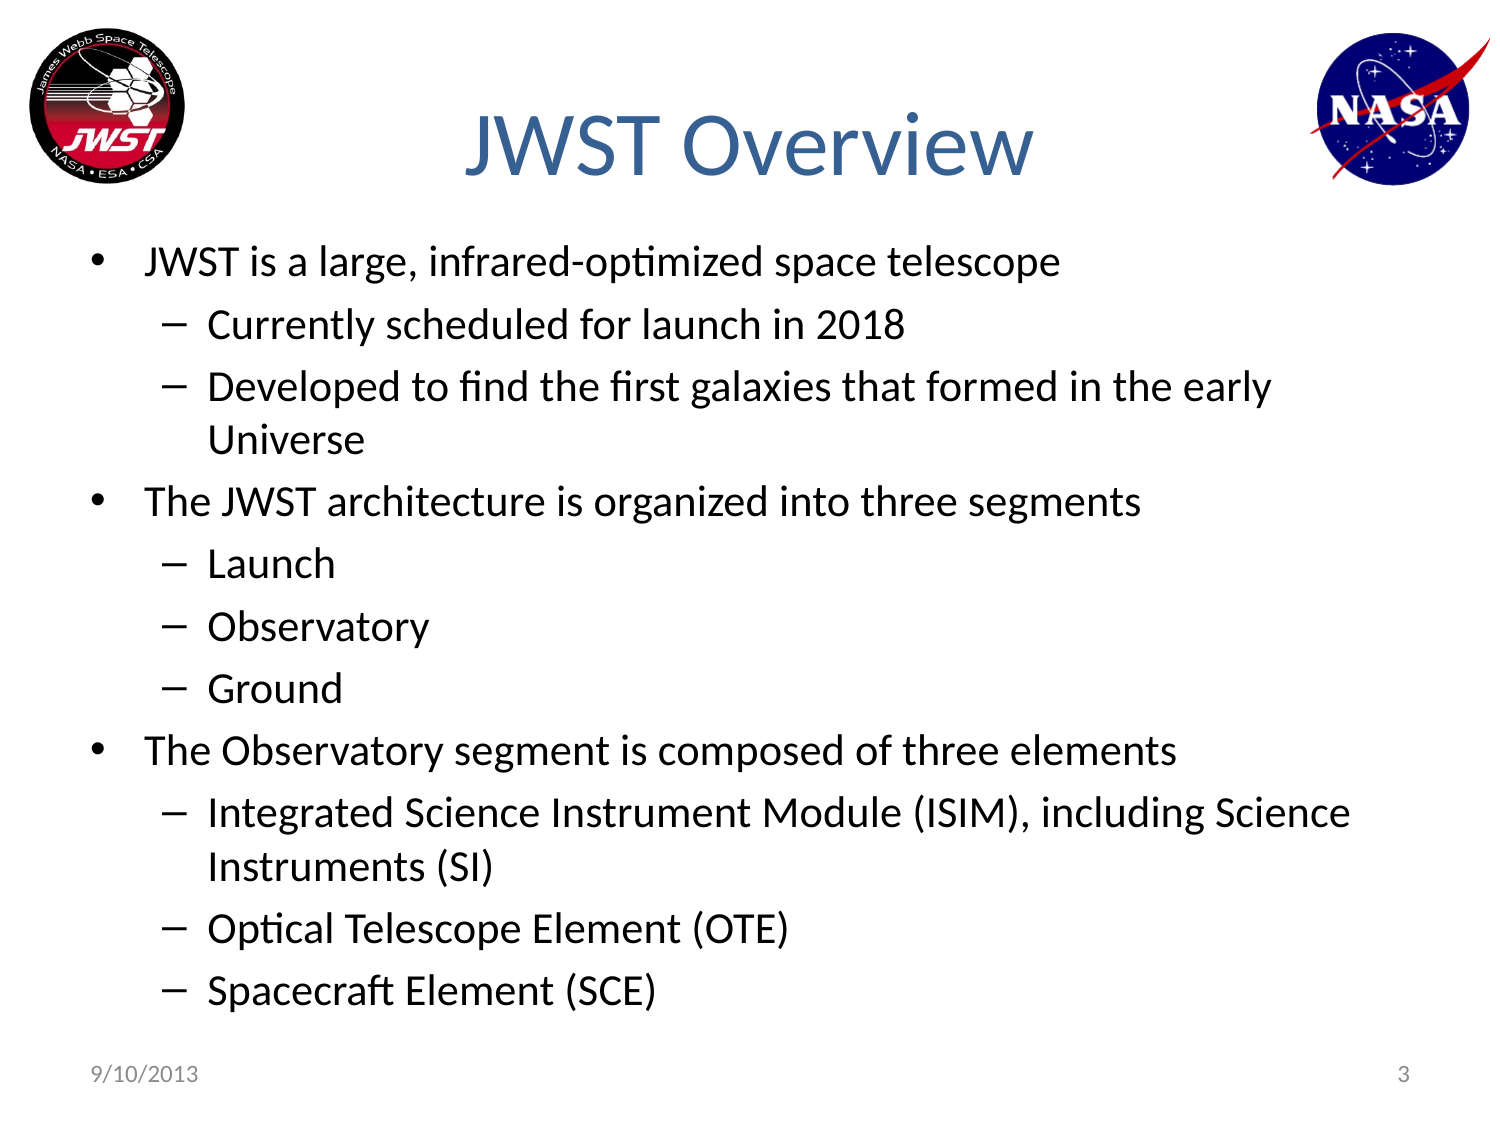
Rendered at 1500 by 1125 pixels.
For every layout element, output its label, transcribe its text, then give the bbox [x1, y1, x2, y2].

picture [1296, 12, 1497, 213]
picture [24, 24, 188, 188]
title JWST Overview [75, 45, 1425, 224]
list JWST is a large, infrared-optimized space telescope Currently scheduled for launch in 2018 Developed to find the first galaxies that formed in the early Universe The JWST architecture is organized into three segments Launch Observatory Ground The Observatory segment is composed of three elements Integrated Science Instrument Module (ISIM), including Science Instruments (SI) Optical Telescope Element (OTE) Spacecraft Element (SCE) [75, 224, 1425, 1025]
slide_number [75, 1042, 225, 1103]
slide_number 3 [1337, 1042, 1425, 1103]
